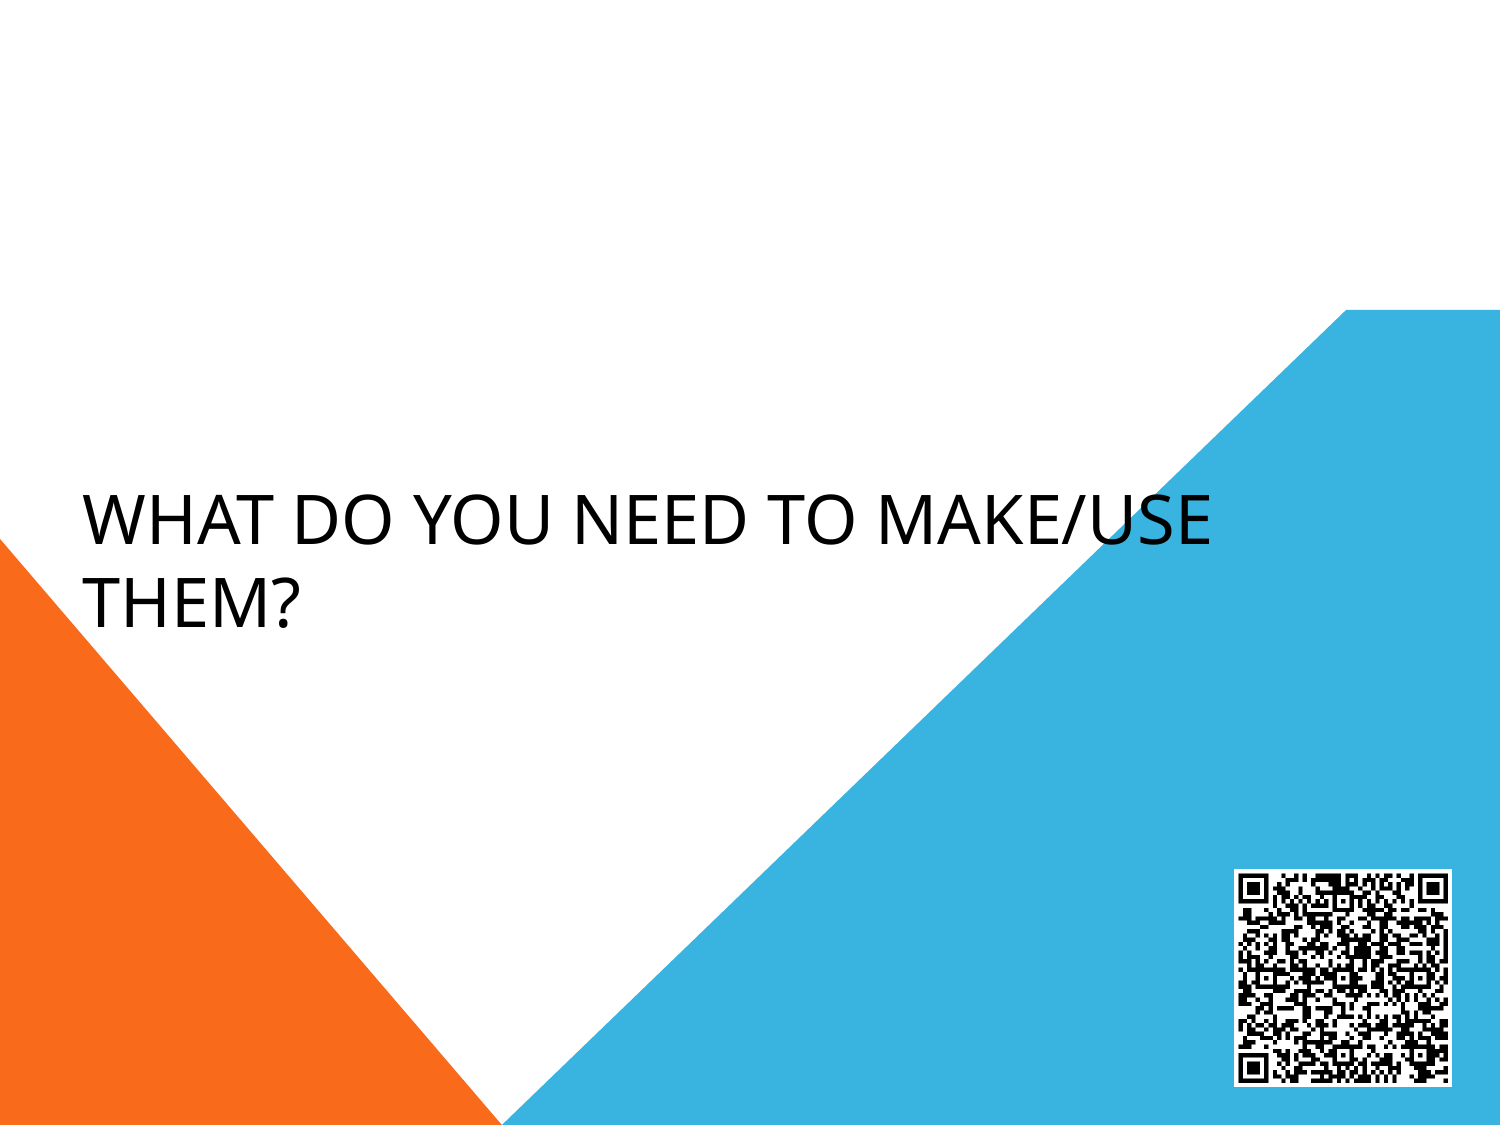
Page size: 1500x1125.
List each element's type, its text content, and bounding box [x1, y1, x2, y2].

title What do you need to make/use them? [67, 468, 1343, 760]
picture [1234, 869, 1452, 1087]
